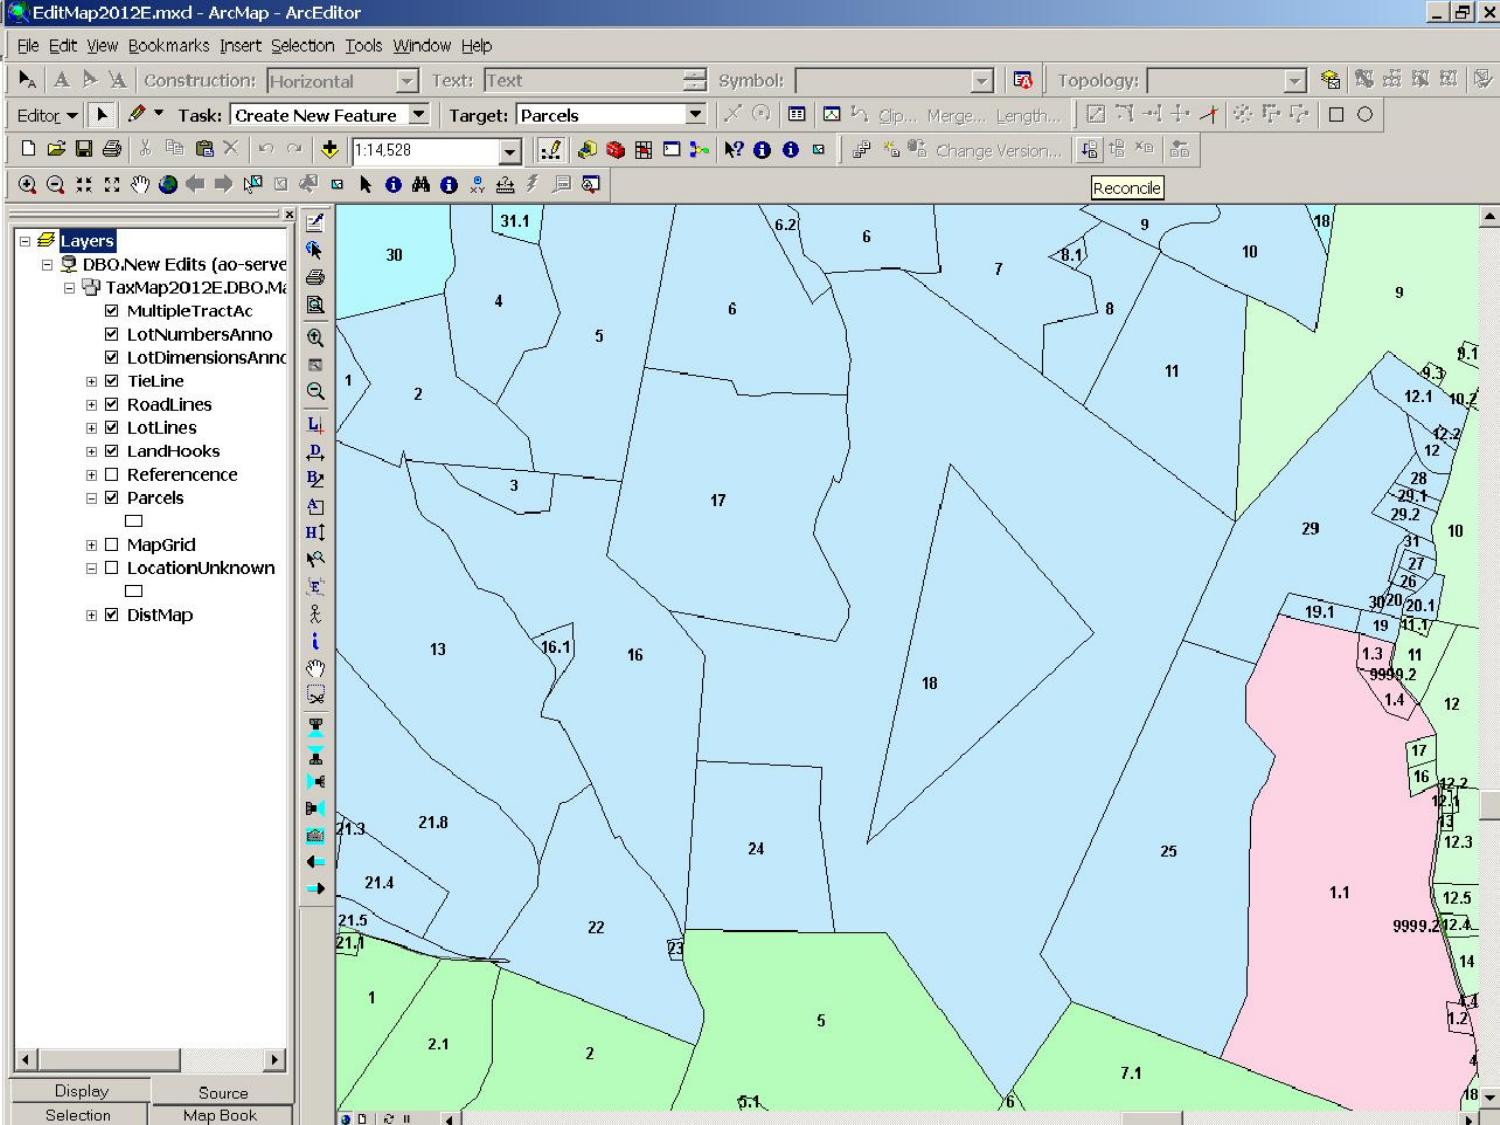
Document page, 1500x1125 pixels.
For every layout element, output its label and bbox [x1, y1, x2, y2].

list [0, 0, 1500, 1125]
